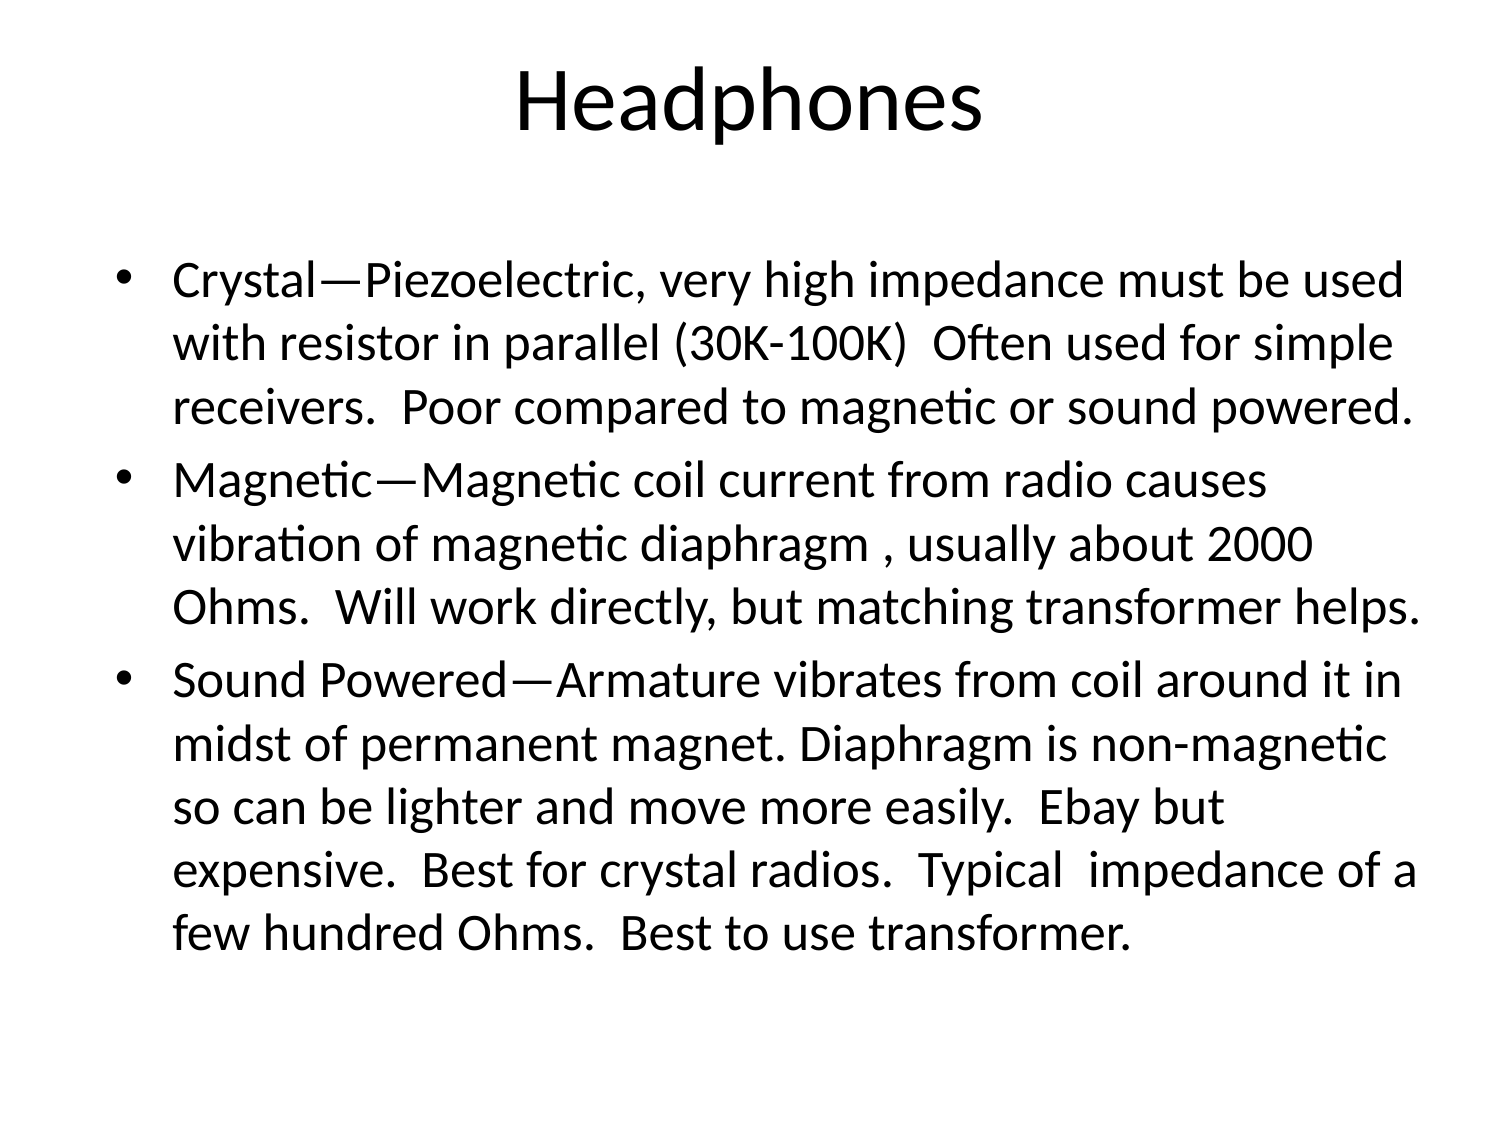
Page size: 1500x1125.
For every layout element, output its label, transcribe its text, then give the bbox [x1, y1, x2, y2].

list Crystal—Piezoelectric, very high impedance must be used with resistor in parallel (30K-100K) Often used for simple receivers. Poor compared to magnetic or sound powered. Magnetic—Magnetic coil current from radio causes vibration of magnetic diaphragm , usually about 2000 Ohms. Will work directly, but matching transformer helps. Sound Powered—Armature vibrates from coil around it in midst of permanent magnet. Diaphragm is non-magnetic so can be lighter and move more easily. Ebay but expensive. Best for crystal radios. Typical impedance of a few hundred Ohms. Best to use transformer. [99, 237, 1450, 980]
title Headphones [75, 0, 1425, 188]
